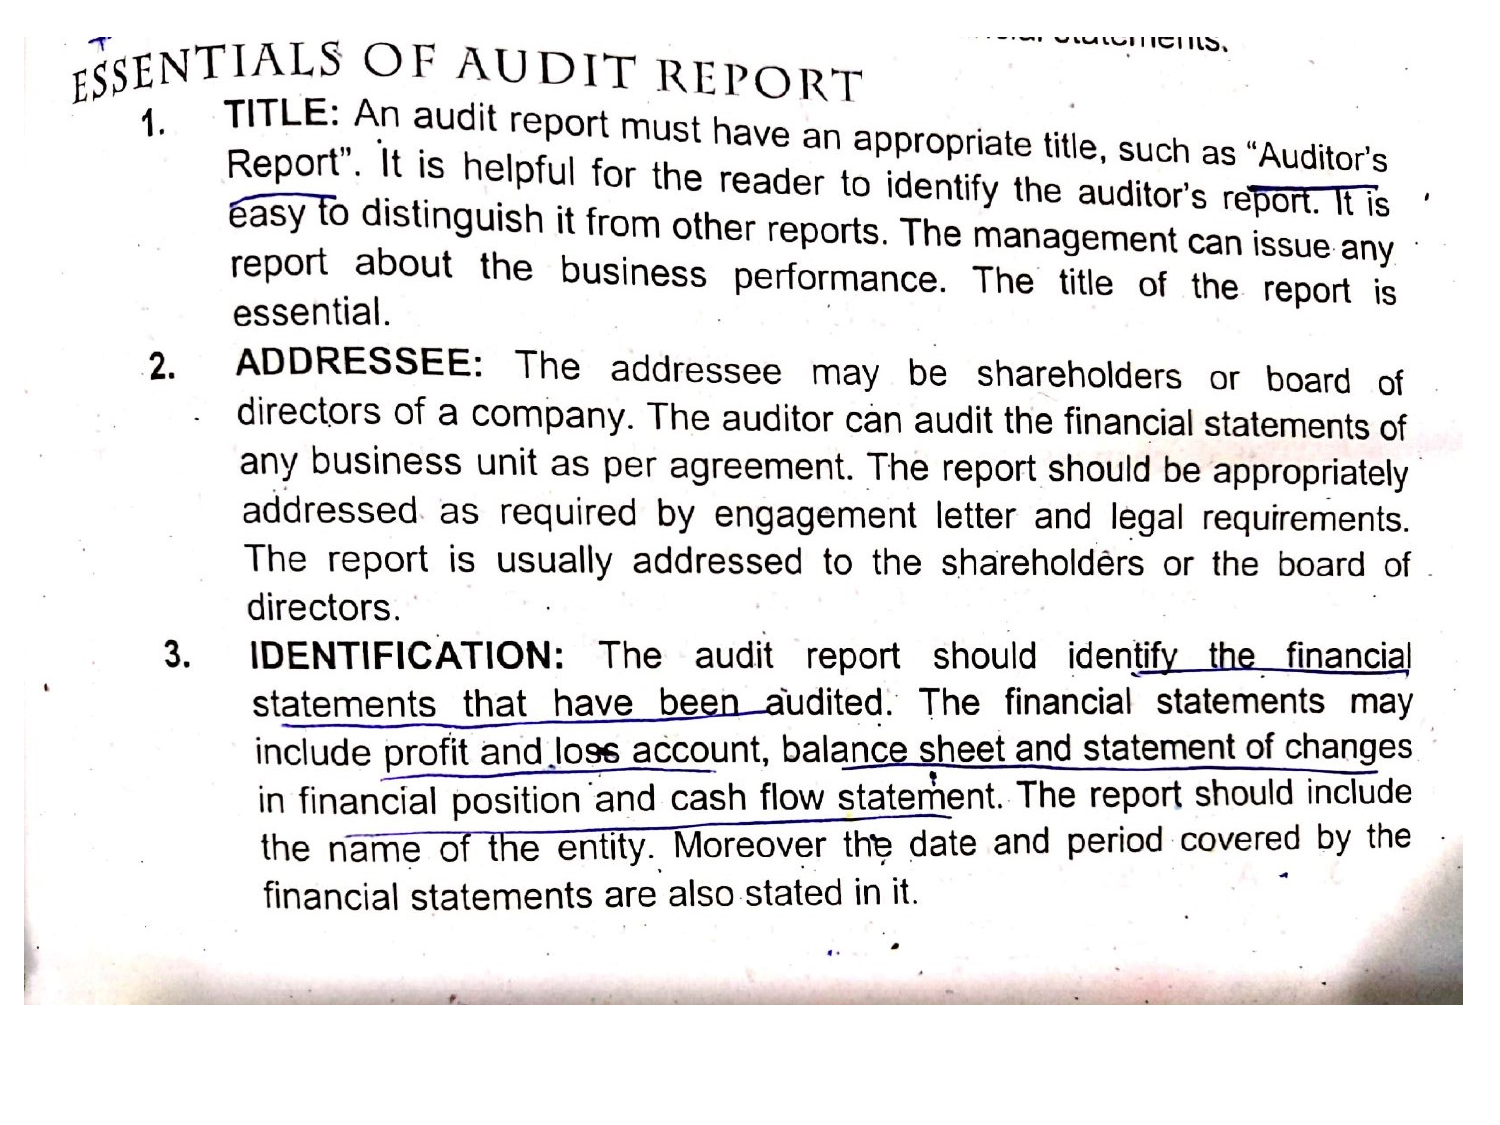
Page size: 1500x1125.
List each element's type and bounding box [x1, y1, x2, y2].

list [24, 37, 1463, 1006]
